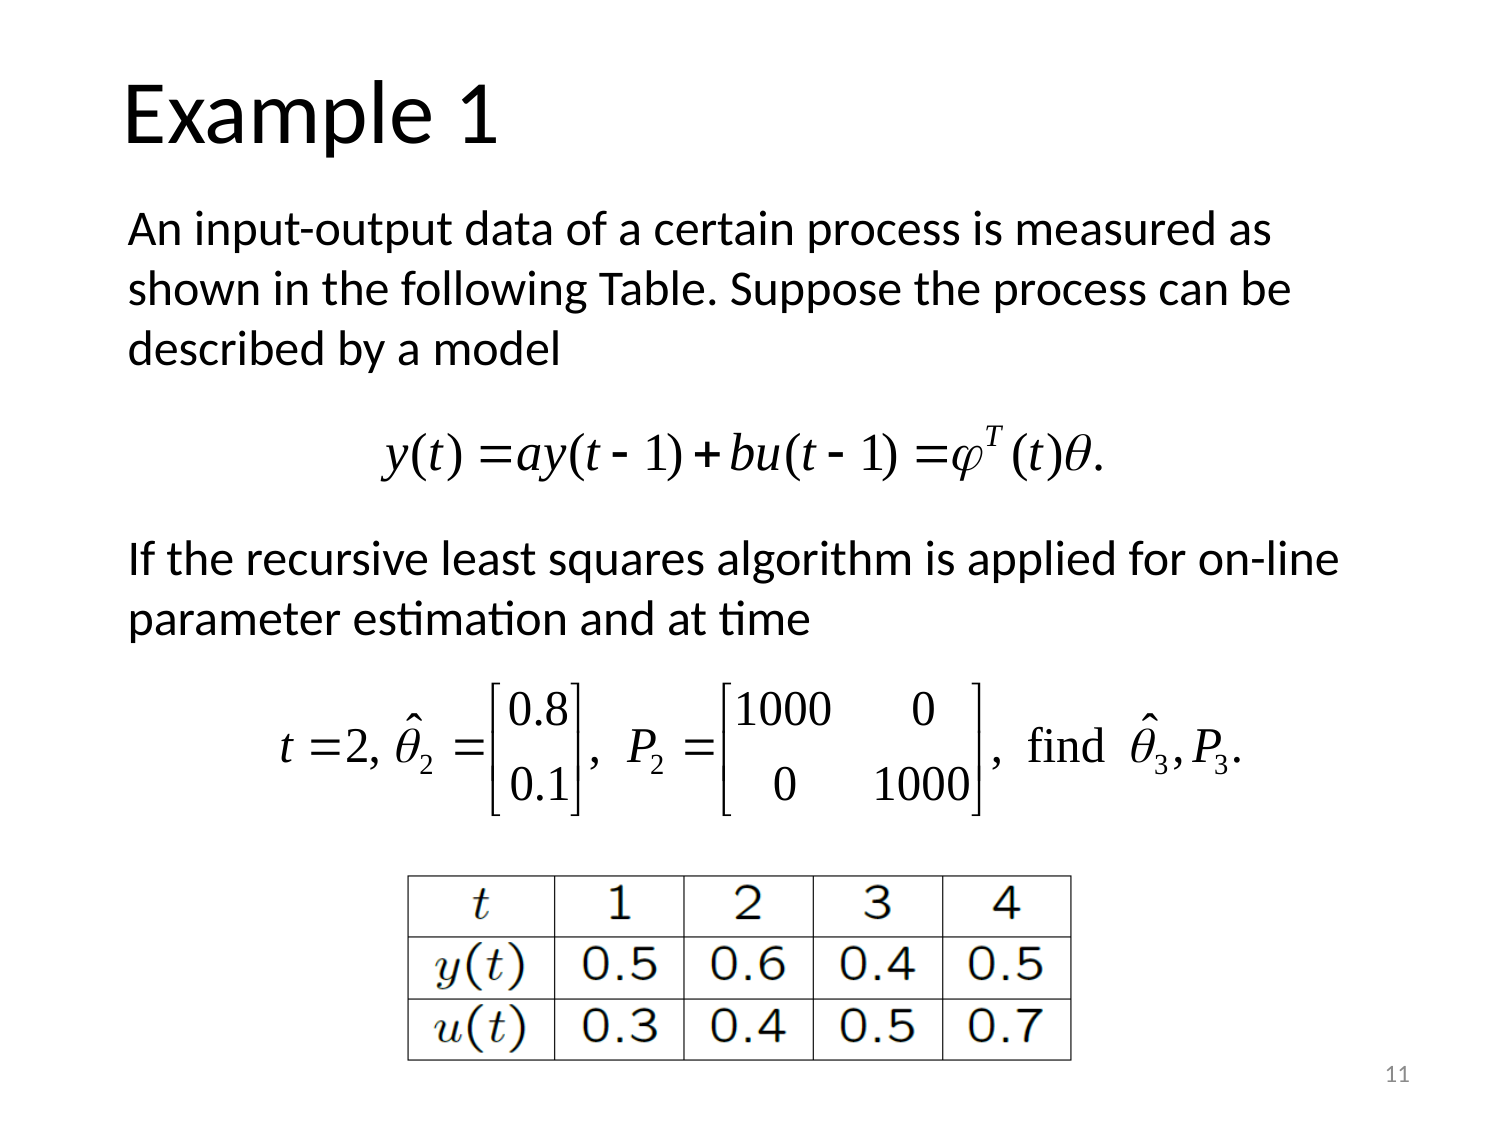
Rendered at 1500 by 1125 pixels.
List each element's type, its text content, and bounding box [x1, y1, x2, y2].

list An input-output data of a certain process is measured as shown in the following Table. Suppose the process can be described by a model If the recursive least squares algorithm is applied for on-line parameter estimation and at time [112, 187, 1400, 930]
picture [403, 872, 1076, 1063]
title Example 1 [107, 44, 1383, 170]
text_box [372, 412, 1113, 494]
slide_number 11 [1074, 1042, 1425, 1103]
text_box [273, 674, 1248, 826]
